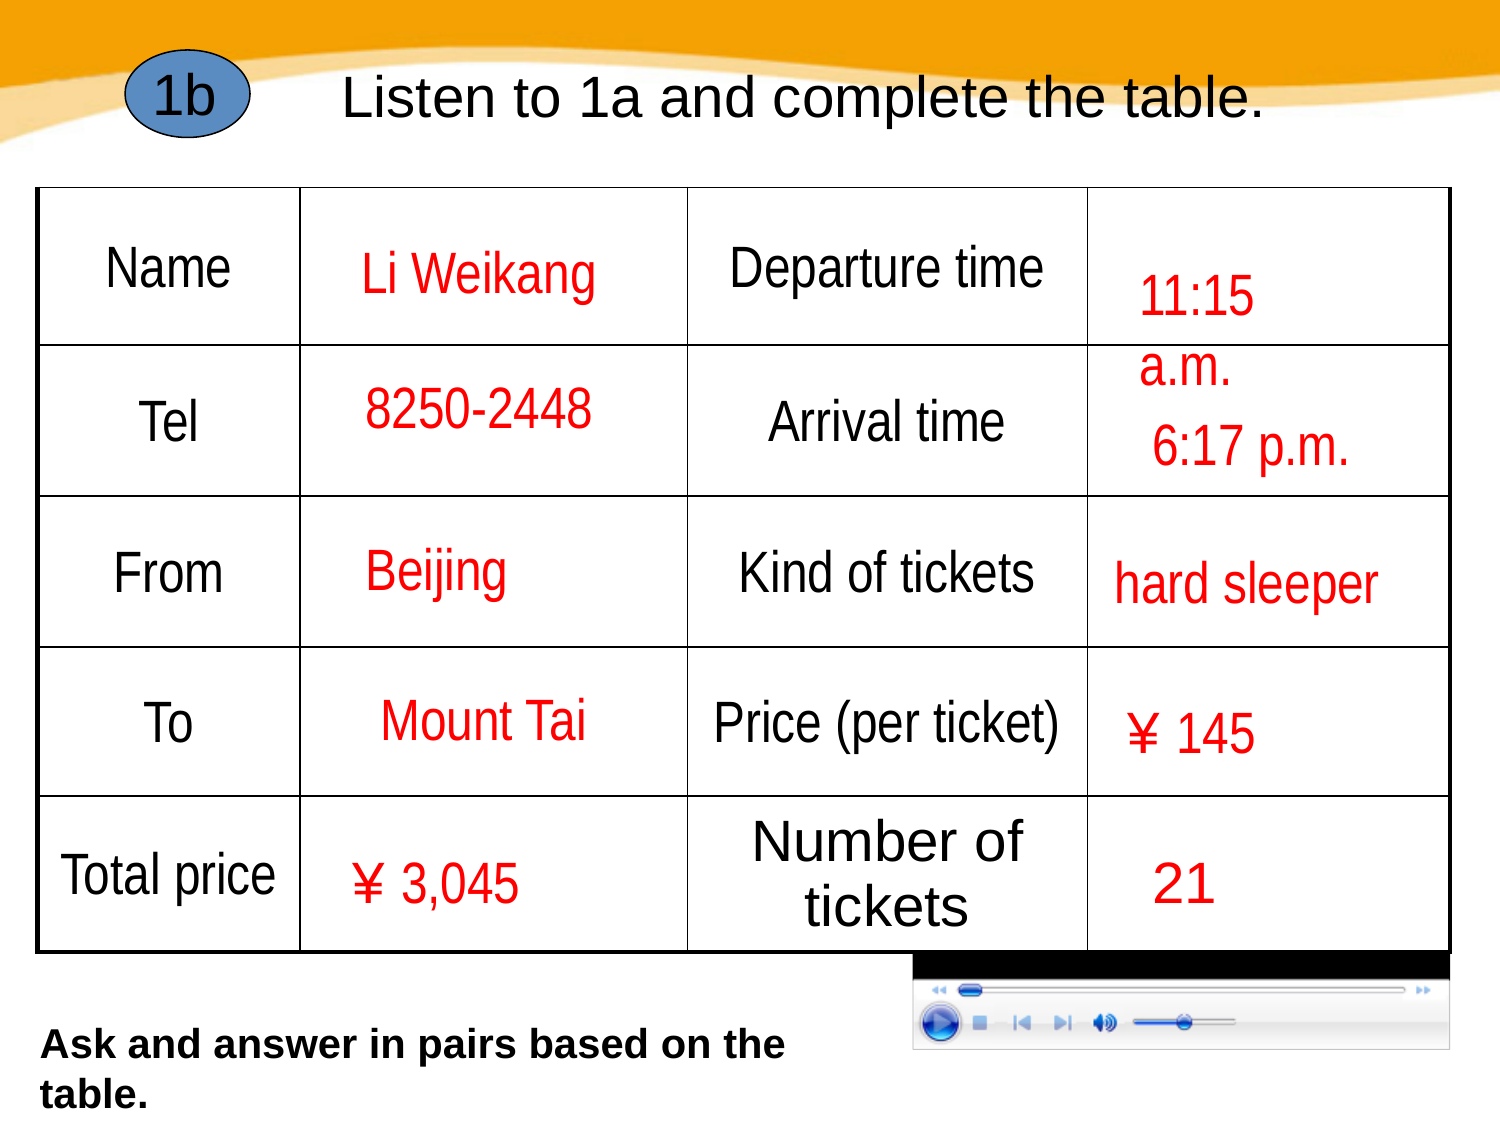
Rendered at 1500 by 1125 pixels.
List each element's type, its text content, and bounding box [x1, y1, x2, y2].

table_cell [1088, 797, 1448, 950]
text_box Ask and answer in pairs based on the table. [24, 1009, 913, 1125]
table_cell Number of tickets [688, 797, 1087, 950]
table_cell [301, 648, 687, 795]
text_box ¥ 3,045 [337, 837, 663, 923]
table_cell [1088, 346, 1448, 495]
table_cell Kind of tickets [688, 497, 1087, 646]
table_cell Total price [40, 797, 299, 950]
table_cell [1088, 497, 1448, 646]
table_cell Tel [40, 346, 299, 495]
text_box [124, 49, 251, 138]
text_box Beijing [350, 525, 524, 610]
table_cell Arrival time [688, 346, 1087, 495]
text_box 8250-2448 [350, 362, 609, 448]
table_cell [301, 797, 687, 950]
text_box 6:17 p.m. [1137, 399, 1388, 485]
text_box Mount Tai [365, 675, 602, 760]
text_box hard sleeper [1100, 537, 1425, 623]
picture [0, 0, 1500, 1125]
table_header [1088, 188, 1448, 344]
table_header Name [40, 188, 299, 344]
table_header [301, 188, 687, 344]
table_cell To [40, 648, 299, 795]
text_box ¥ 145 [1112, 687, 1438, 773]
table_cell From [40, 497, 299, 646]
text_box 11:15 a.m. [1125, 249, 1375, 405]
table_cell Price (per ticket) [688, 648, 1087, 795]
table_cell [1088, 648, 1448, 795]
table_cell [301, 346, 687, 495]
text_box Li Weikang [346, 227, 612, 313]
text_box 21 [1137, 837, 1463, 923]
text_box Listen to 1a and complete the table. [62, 37, 1413, 150]
table_cell [301, 497, 687, 646]
table_header Departure time [688, 188, 1087, 344]
